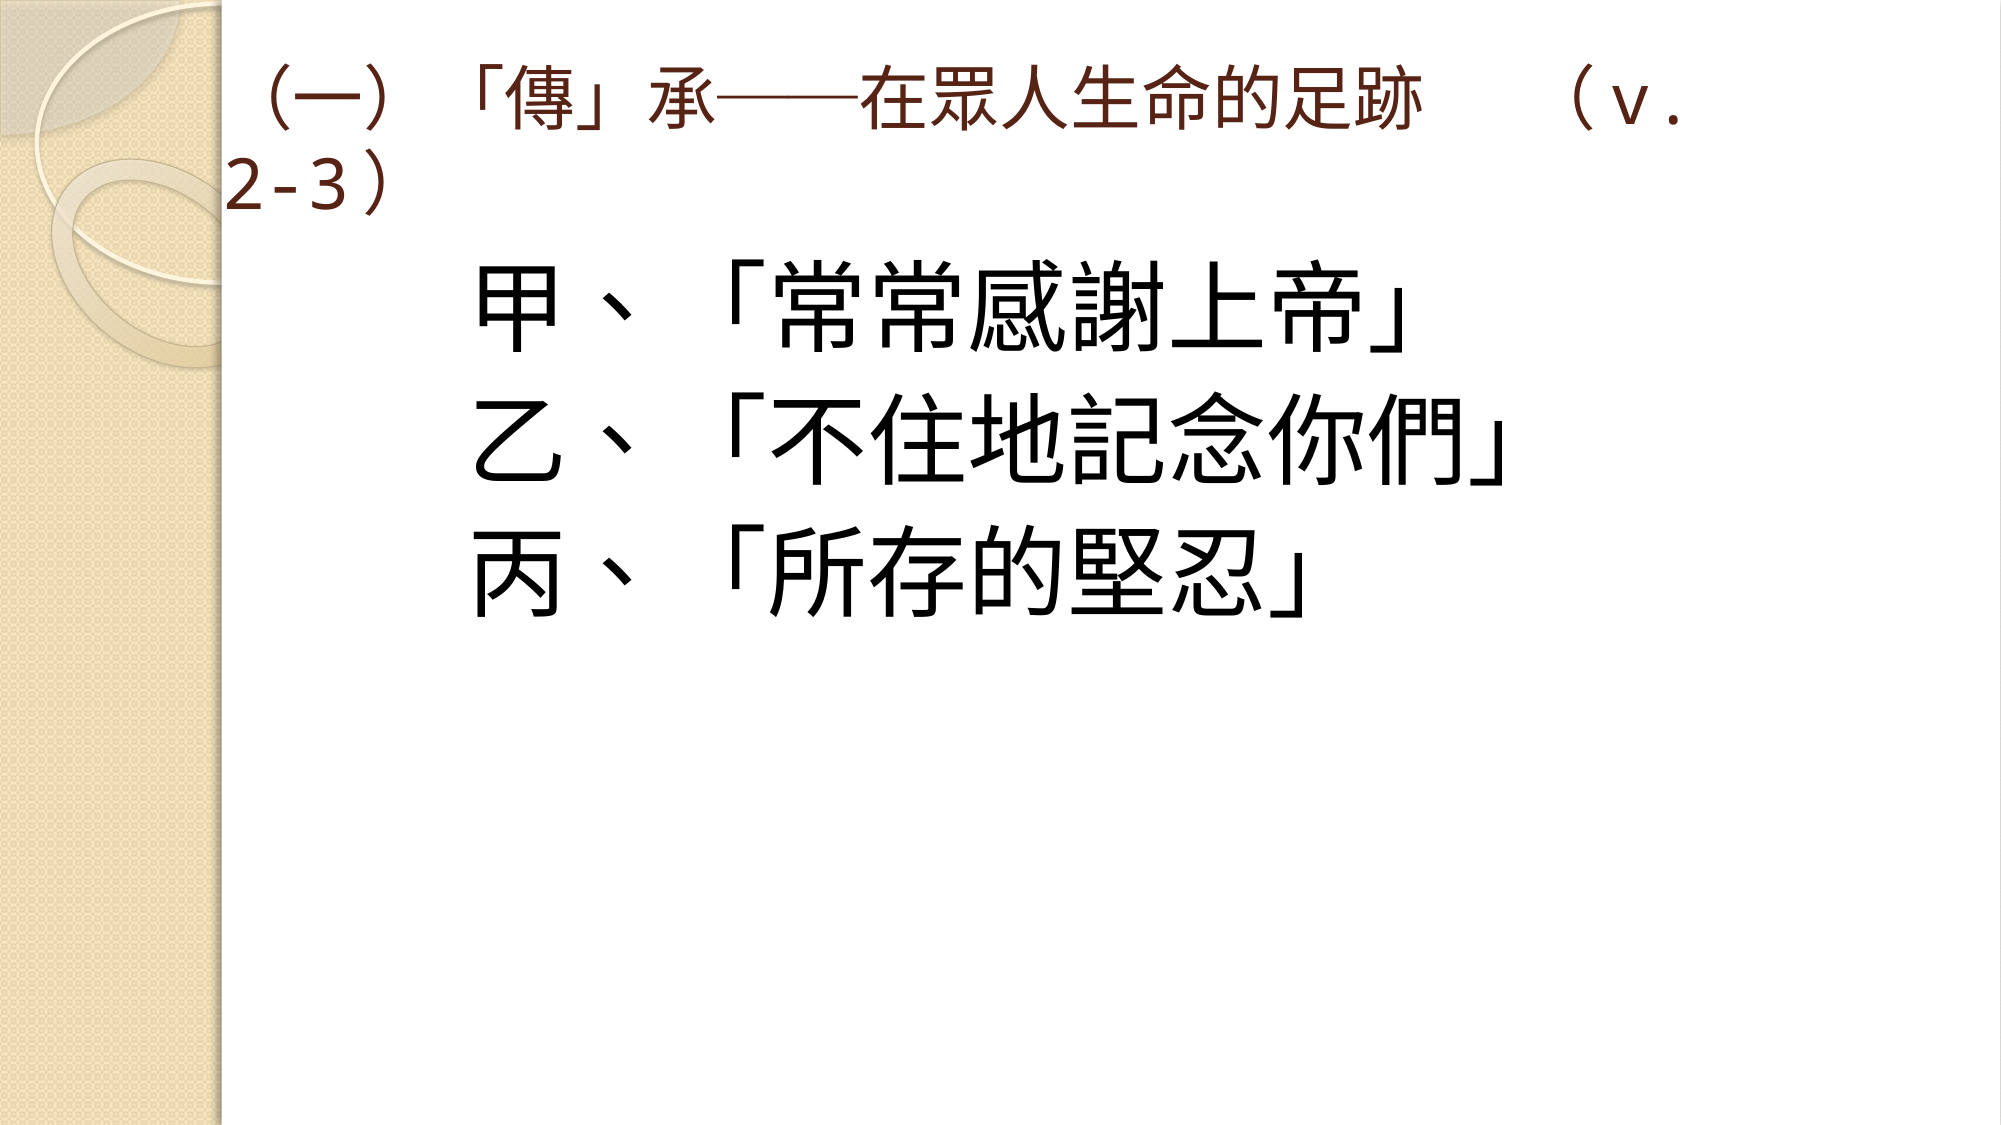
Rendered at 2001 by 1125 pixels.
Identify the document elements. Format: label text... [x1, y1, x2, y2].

list 甲、「常常感謝上帝」 乙、「不住地記念你們」 丙、「所存的堅忍」 [439, 237, 1716, 1025]
title （一）「傳」承──在眾人生命的足跡 （v. 2-3） [207, 45, 1716, 233]
